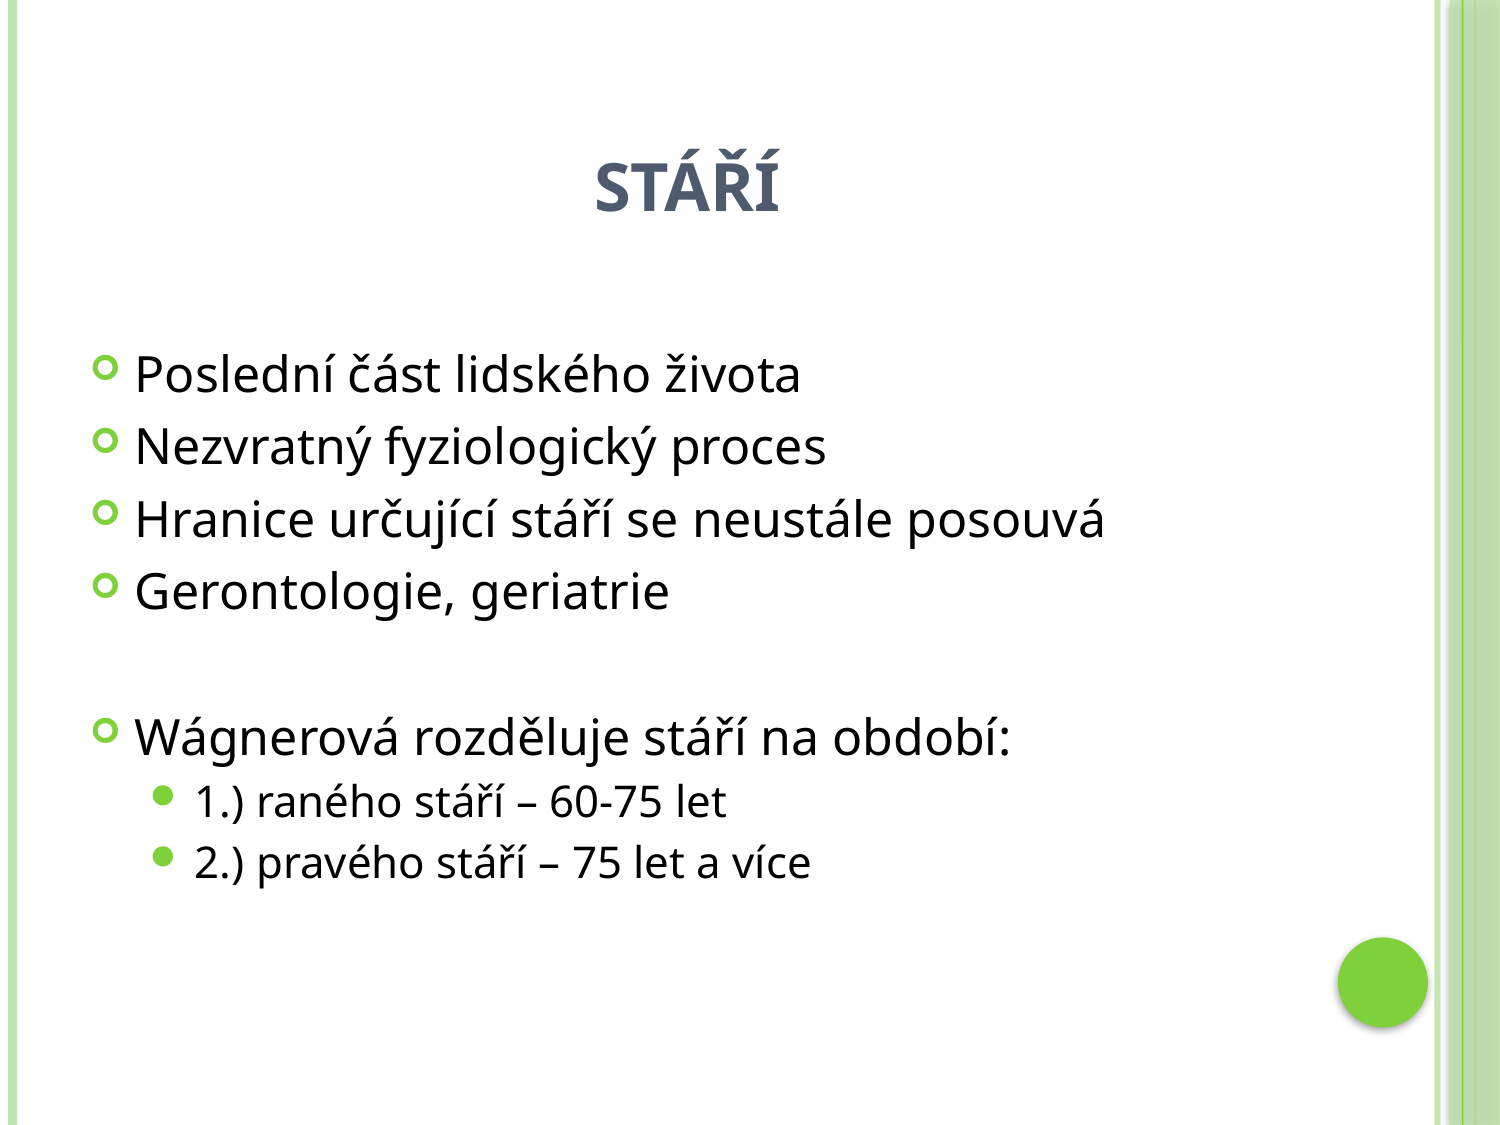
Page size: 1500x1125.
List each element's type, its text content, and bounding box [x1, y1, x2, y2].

title STÁŘÍ [75, 45, 1300, 233]
list Poslední část lidského života Nezvratný fyziologický proces Hranice určující stáří se neustále posouvá Gerontologie, geriatrie Wágnerová rozděluje stáří na období: 1.) raného stáří – 60-75 let 2.) pravého stáří – 75 let a více [75, 262, 1300, 1062]
